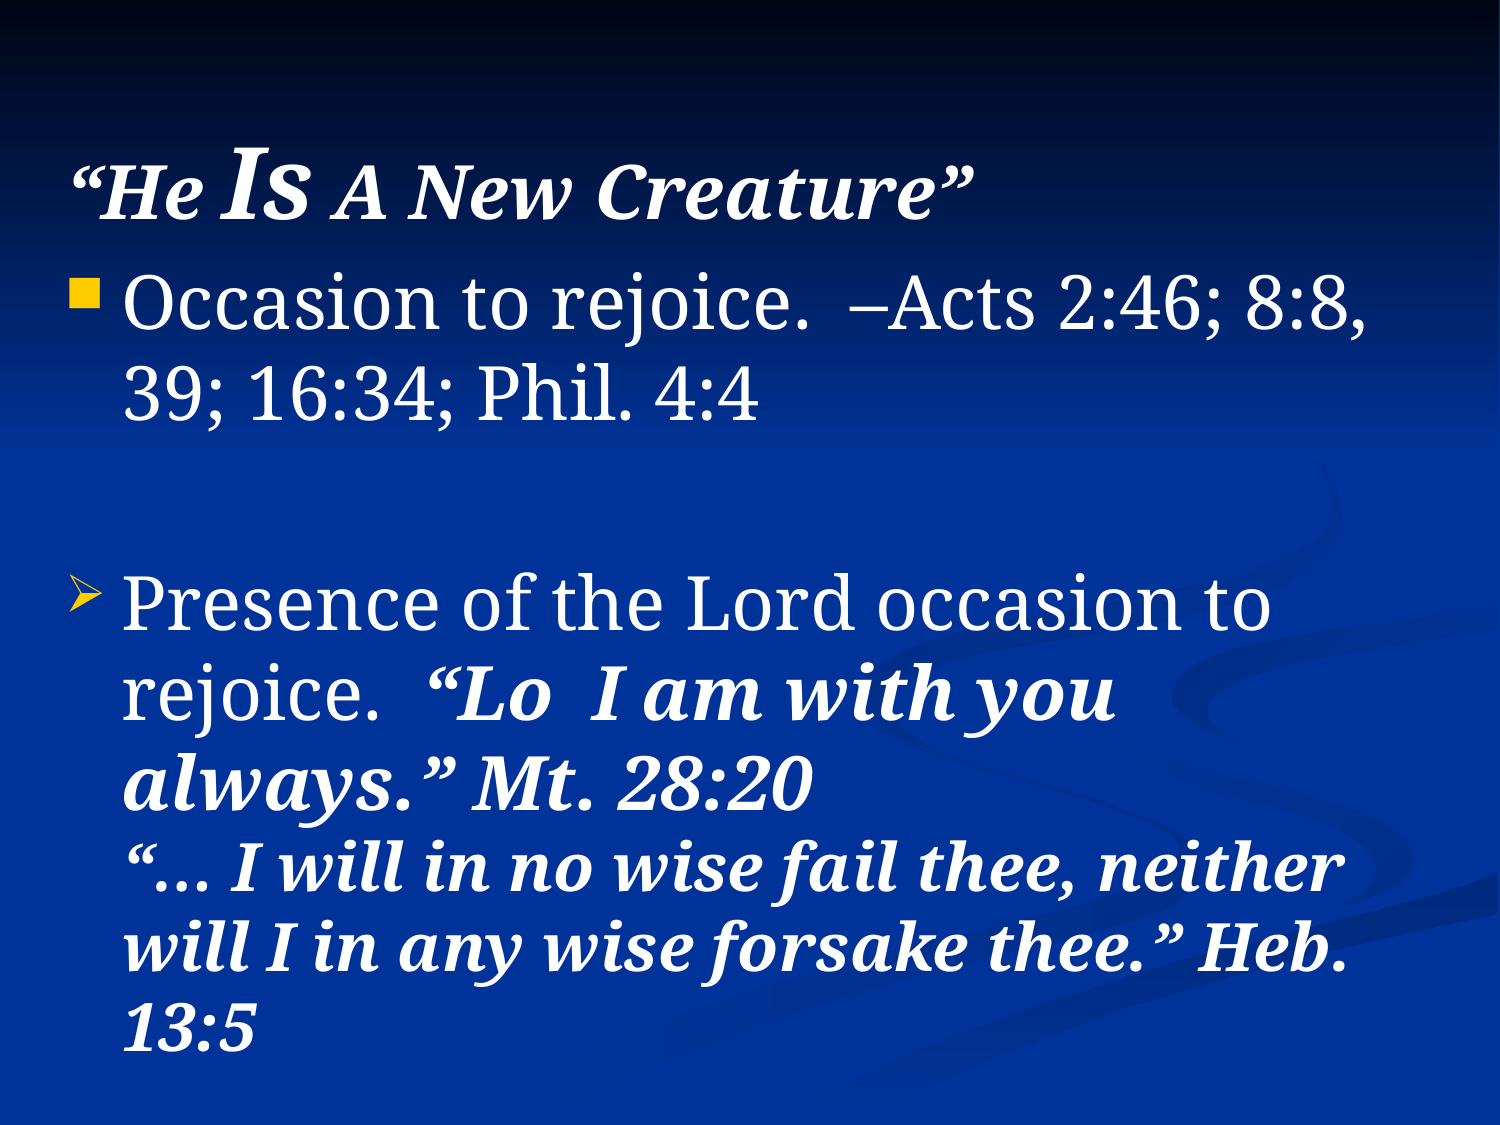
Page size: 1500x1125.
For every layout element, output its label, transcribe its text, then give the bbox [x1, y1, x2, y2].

list “He Is A New Creature” Occasion to rejoice. –Acts 2:46; 8:8, 39; 16:34; Phil. 4:4 Presence of the Lord occasion to rejoice. “Lo I am with you always.” Mt. 28:20 “… I will in no wise fail thee, neither will I in any wise forsake thee.” Heb. 13:5 [49, 112, 1452, 976]
